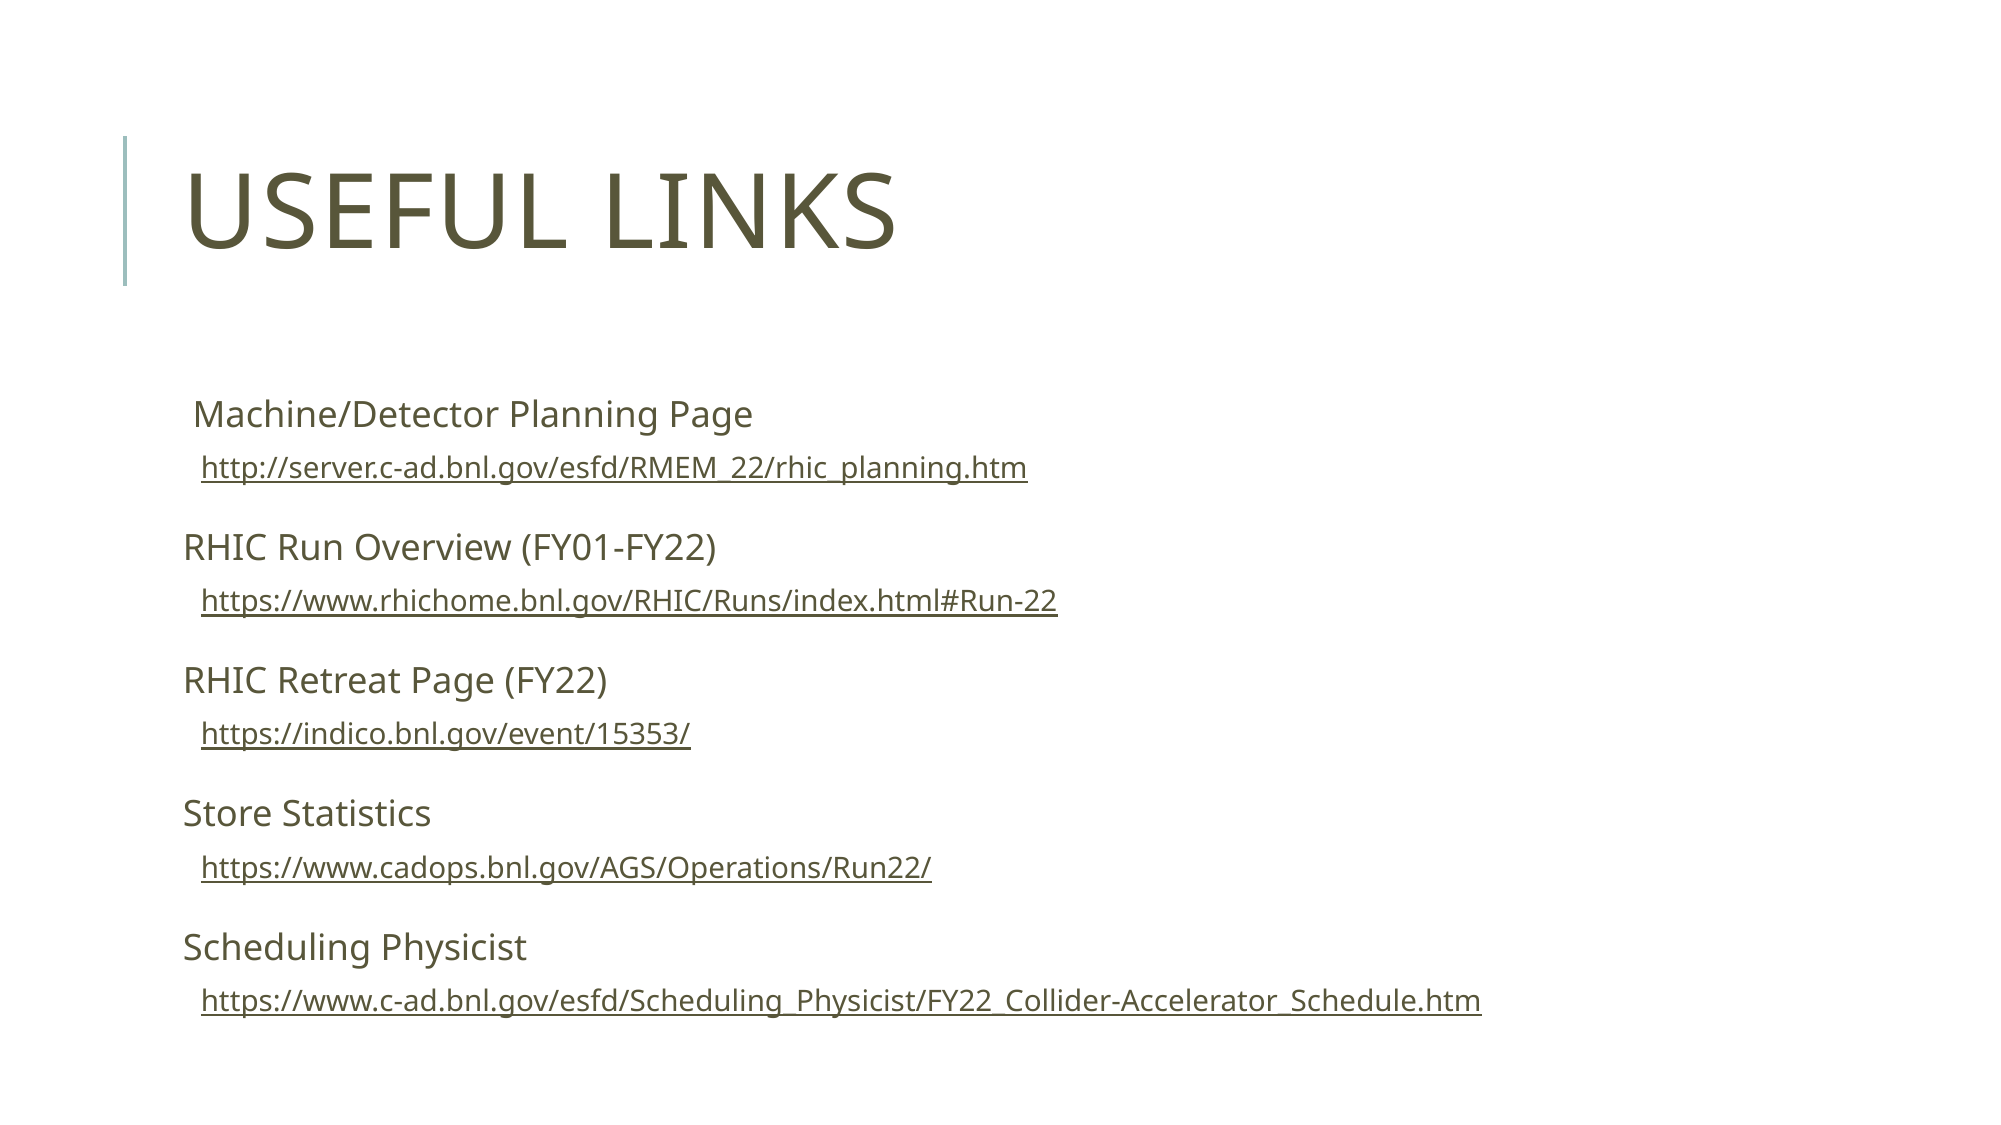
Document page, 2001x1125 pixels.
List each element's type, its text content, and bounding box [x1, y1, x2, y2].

list Machine/Detector Planning Page http://server.c-ad.bnl.gov/esfd/RMEM_22/rhic_planning.htm RHIC Run Overview (FY01-FY22) https://www.rhichome.bnl.gov/RHIC/Runs/index.html#Run-22 RHIC Retreat Page (FY22) https://indico.bnl.gov/event/15353/ Store Statistics https://www.cadops.bnl.gov/AGS/Operations/Run22/ Scheduling Physicist https://www.c-ad.bnl.gov/esfd/Scheduling_Physicist/FY22_Collider-Accelerator_Schedule.htm [168, 375, 1763, 1035]
title Useful Links [168, 96, 1763, 342]
